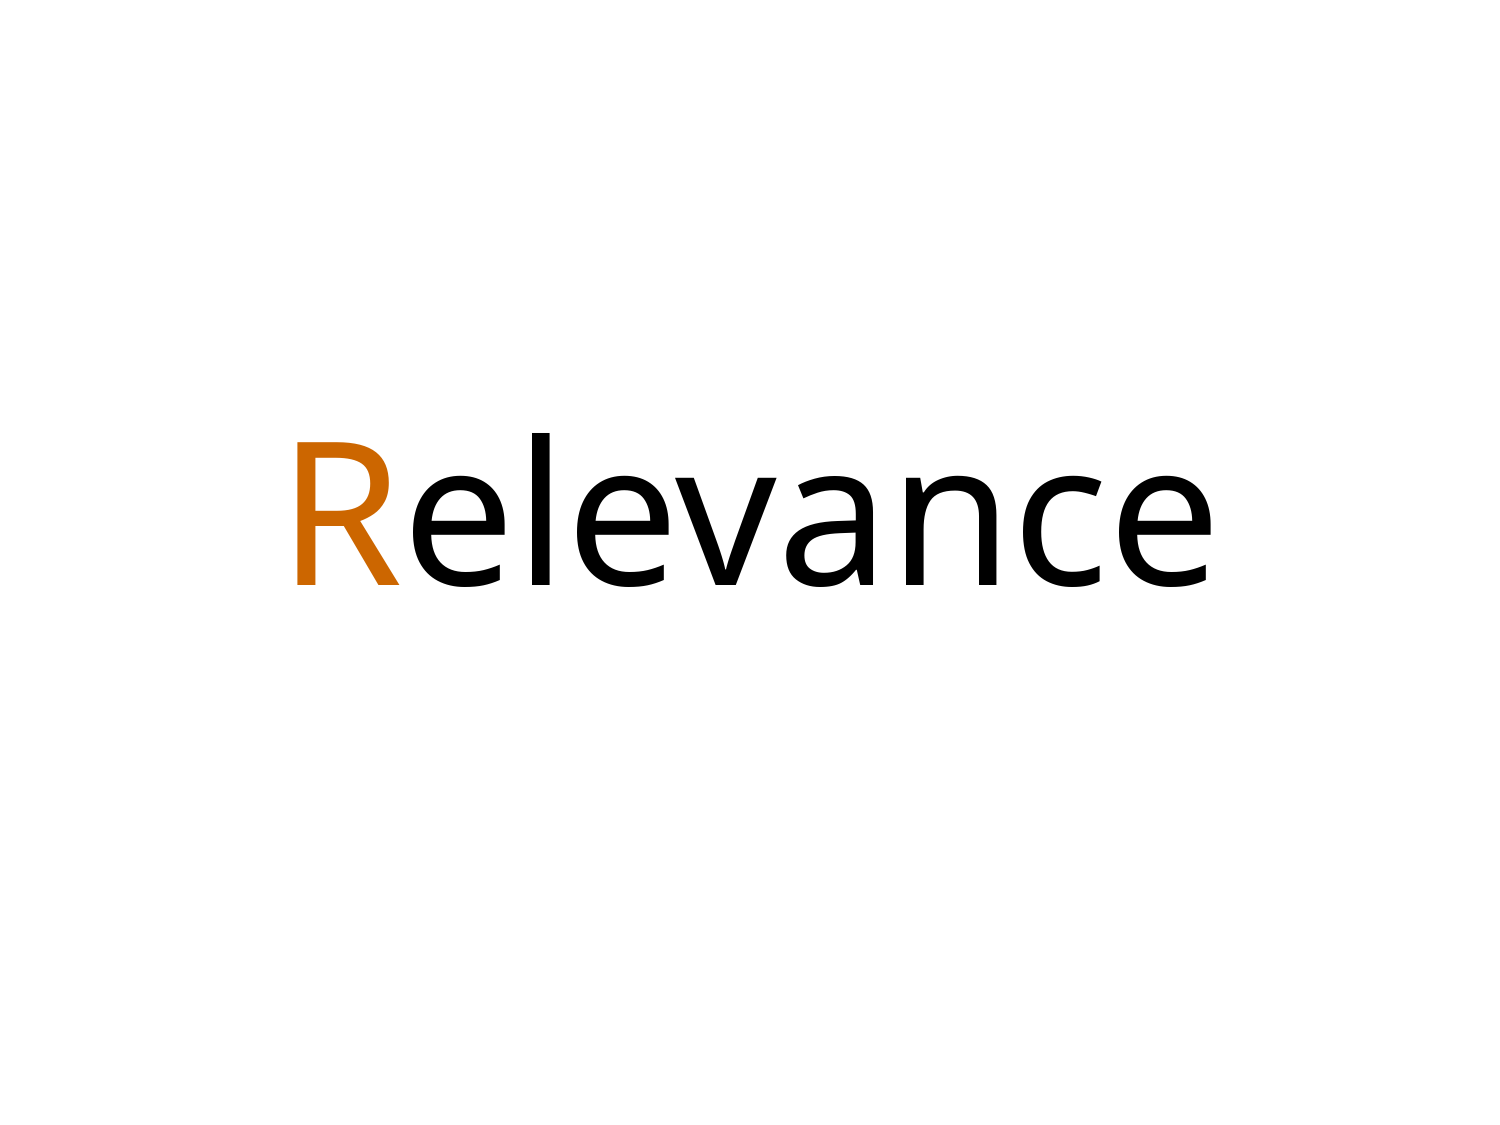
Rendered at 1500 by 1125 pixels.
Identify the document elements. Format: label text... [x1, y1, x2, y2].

title Relevance [0, 385, 1500, 627]
